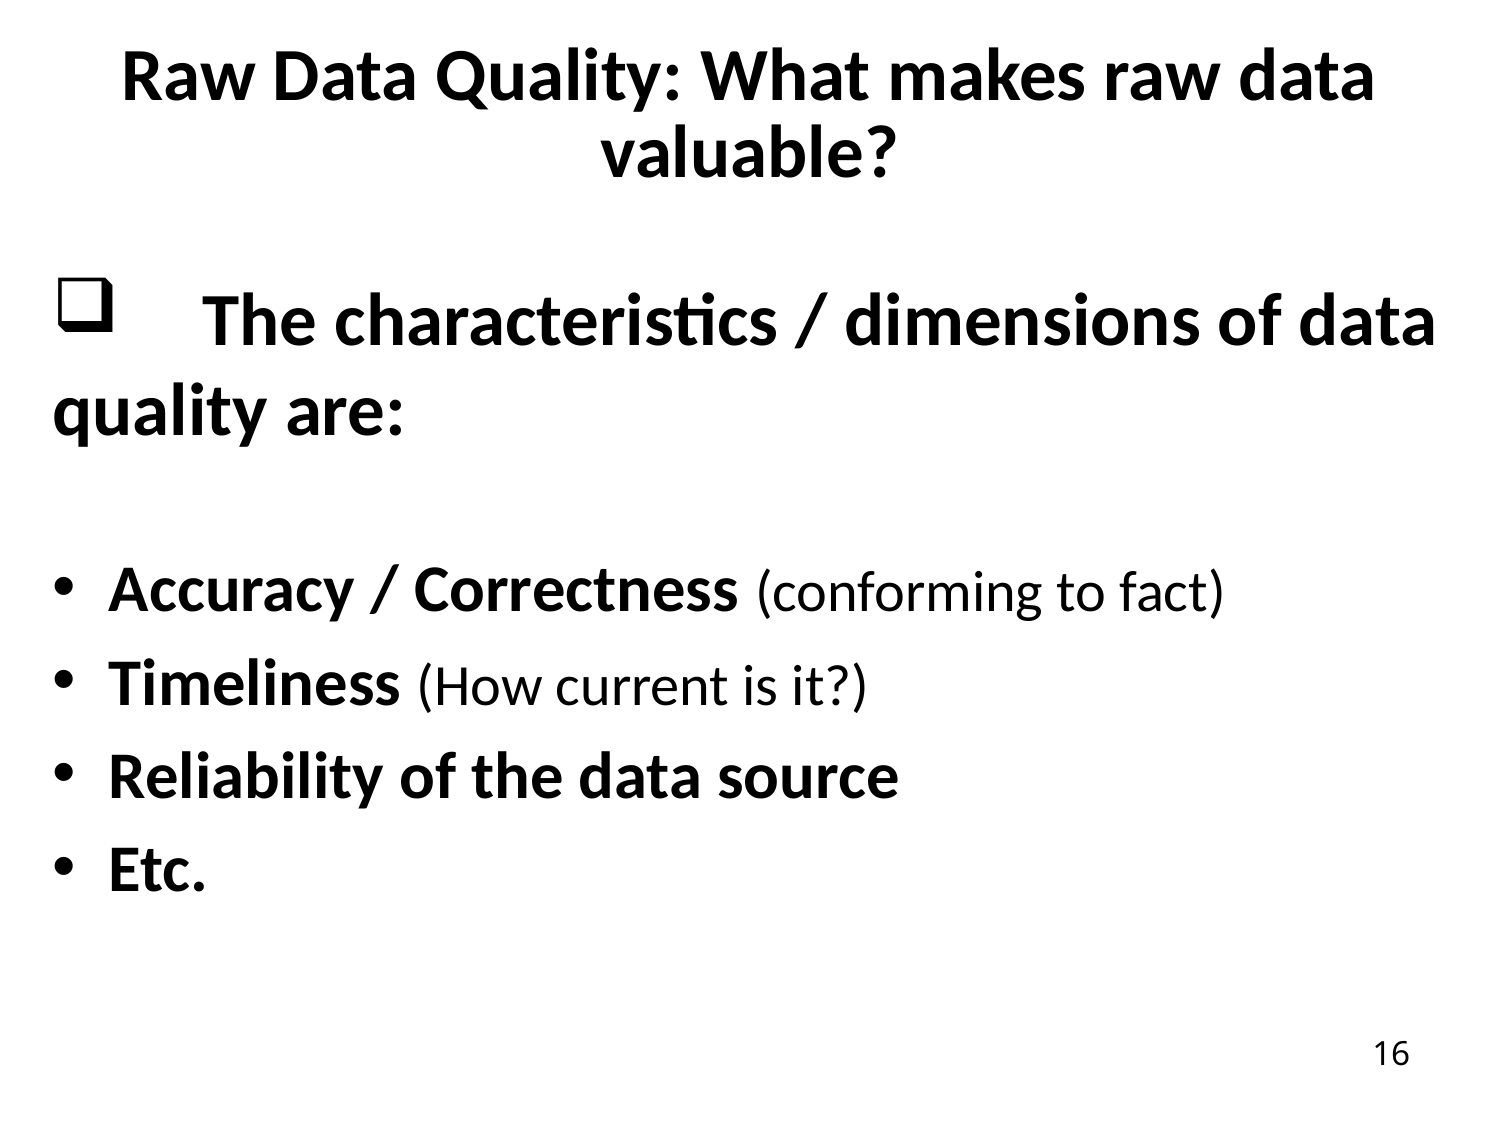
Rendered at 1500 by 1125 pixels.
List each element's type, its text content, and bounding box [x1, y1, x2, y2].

list The characteristics / dimensions of data quality are: Accuracy / Correctness (conforming to fact) Timeliness (How current is it?) Reliability of the data source Etc. [37, 262, 1463, 913]
title Raw Data Quality: What makes raw data valuable? [75, 57, 1425, 200]
text_box 16 [1074, 1024, 1425, 1100]
